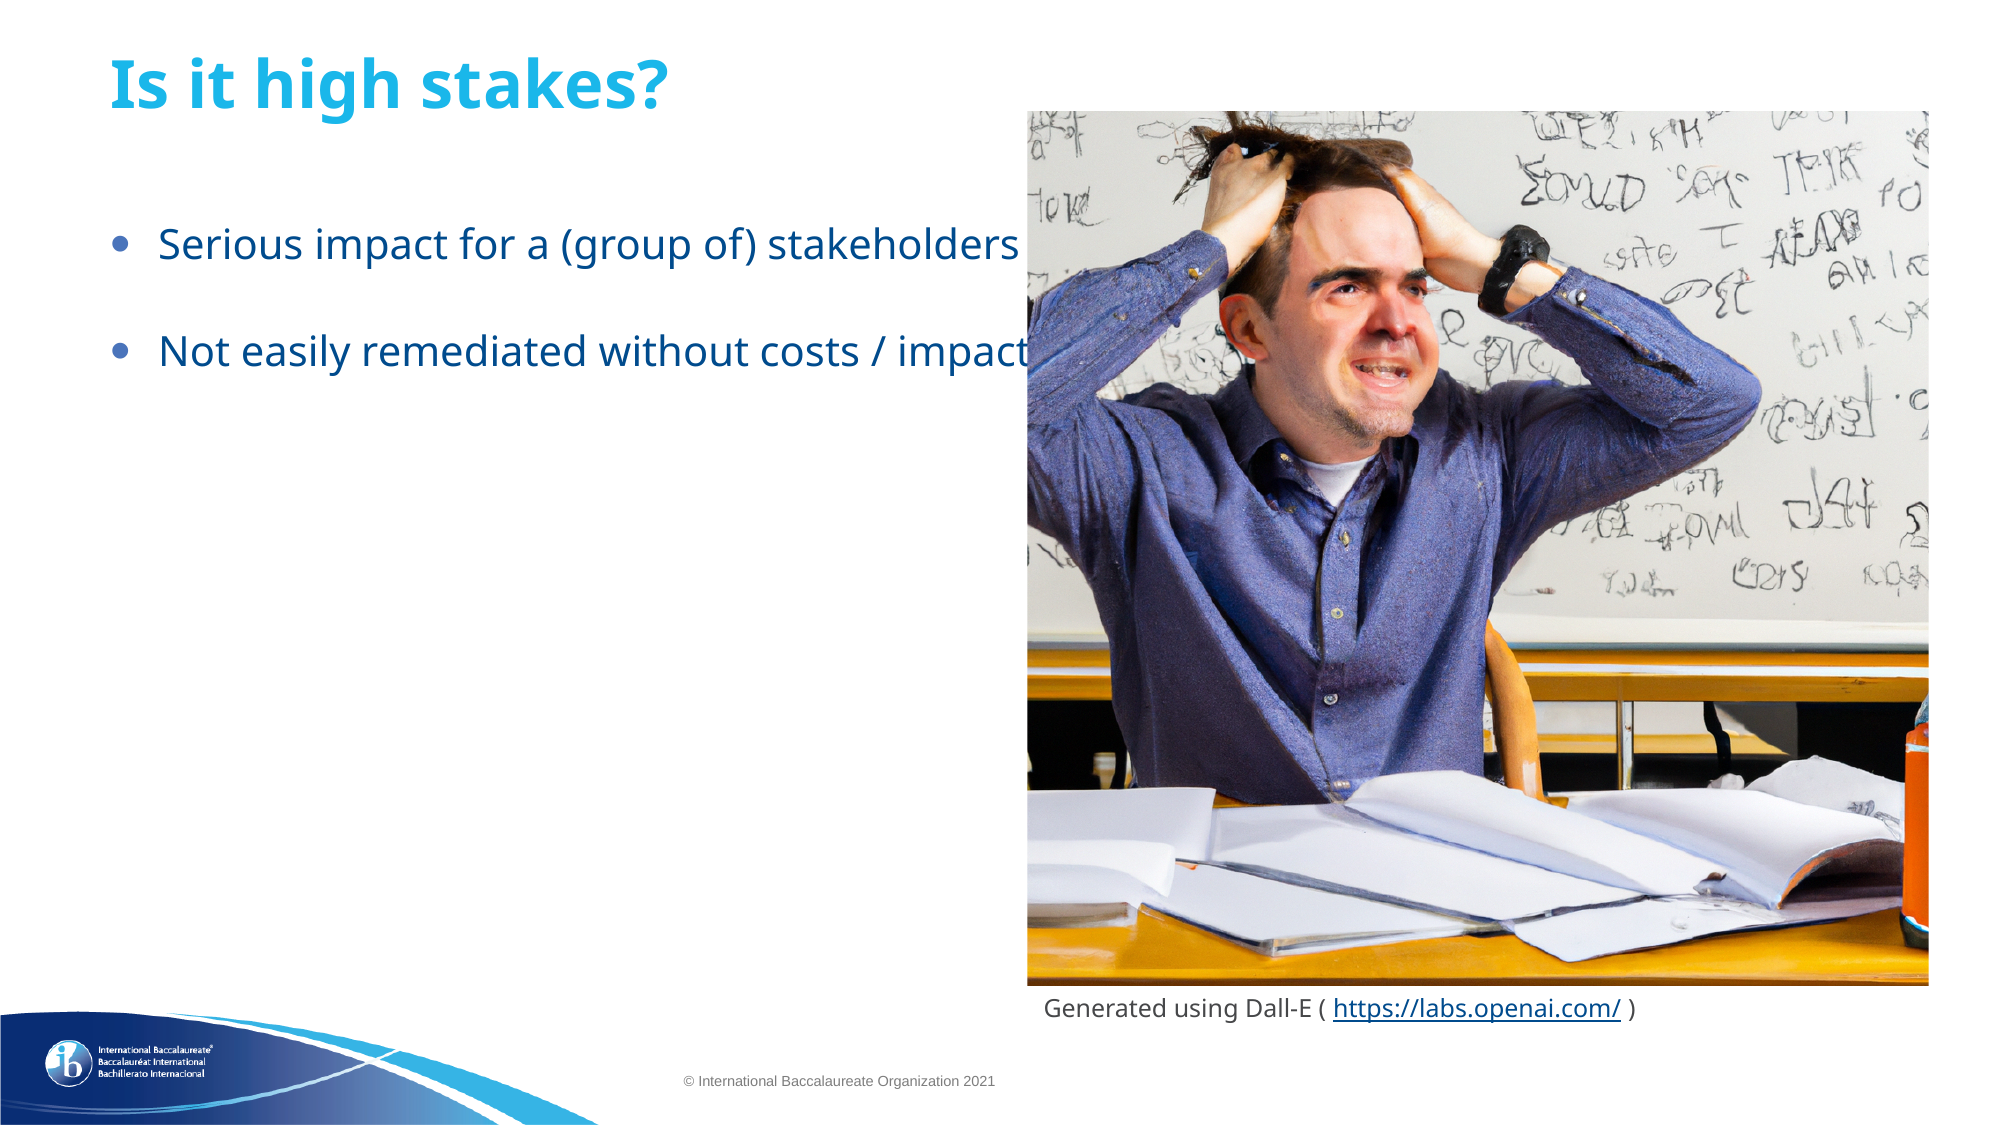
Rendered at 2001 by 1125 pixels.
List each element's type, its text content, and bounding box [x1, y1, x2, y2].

title Is it high stakes? [110, 51, 1900, 210]
text_box Generated using Dall-E ( https://labs.openai.com/ ) [1028, 985, 2000, 1034]
list Serious impact for a (group of) stakeholders Not easily remediated without costs / impact [110, 223, 1021, 986]
picture [0, 0, 2001, 1125]
